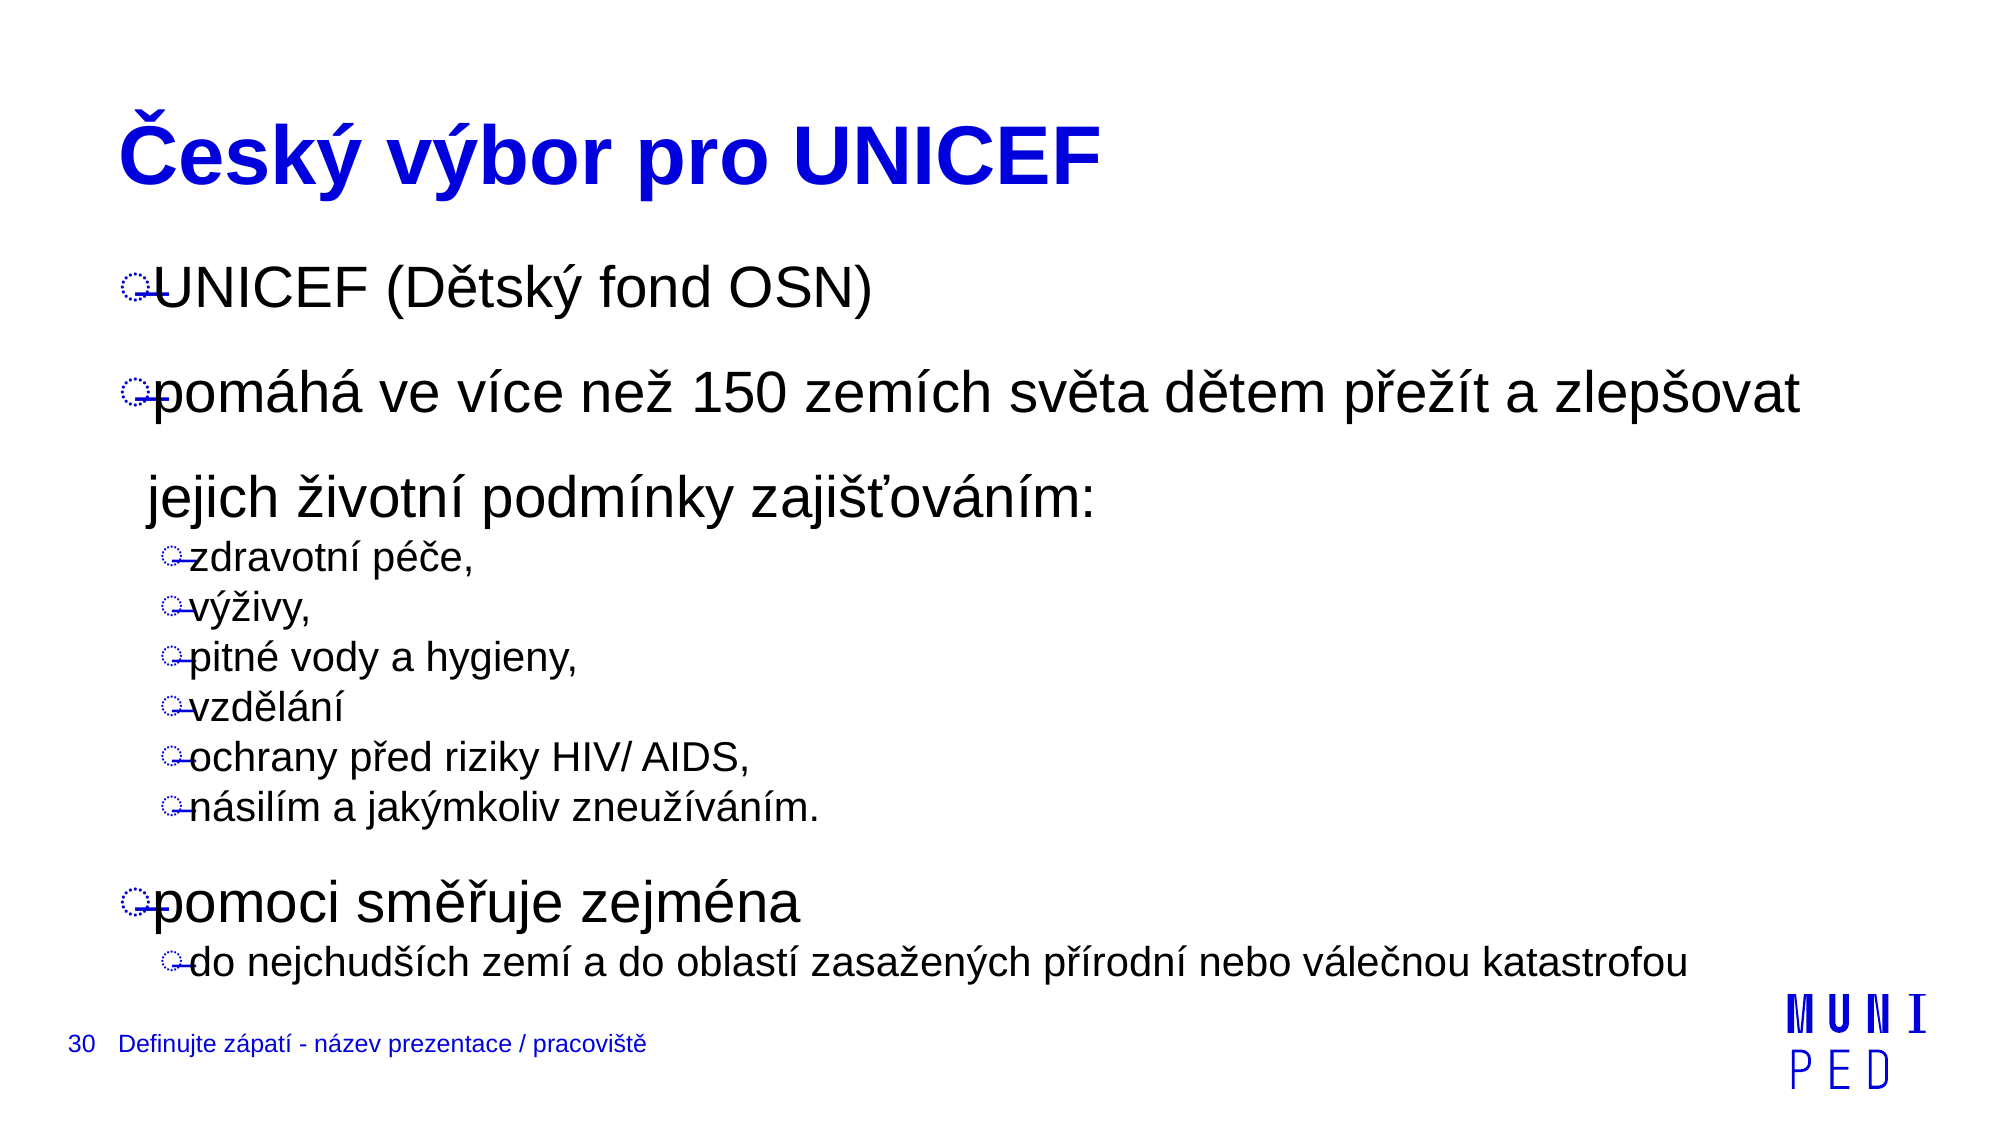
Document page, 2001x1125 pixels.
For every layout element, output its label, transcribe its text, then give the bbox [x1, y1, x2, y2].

footer Definujte zápatí - název prezentace / pracoviště [118, 1021, 1418, 1063]
title Český výbor pro UNICEF [118, 118, 1883, 193]
list UNICEF (Dětský fond OSN) pomáhá ve více než 150 zemích světa dětem přežít a zlepšovat jejich životní podmínky zajišťováním: zdravotní péče, výživy, pitné vody a hygieny, vzdělání ochrany před riziky HIV/ AIDS, násilím a jakýmkoliv zneužíváním. pomoci směřuje zejména do nejchudších zemí a do oblastí zasažených přírodní nebo válečnou katastrofou [106, 214, 1871, 894]
slide_number 30 [67, 1021, 110, 1063]
